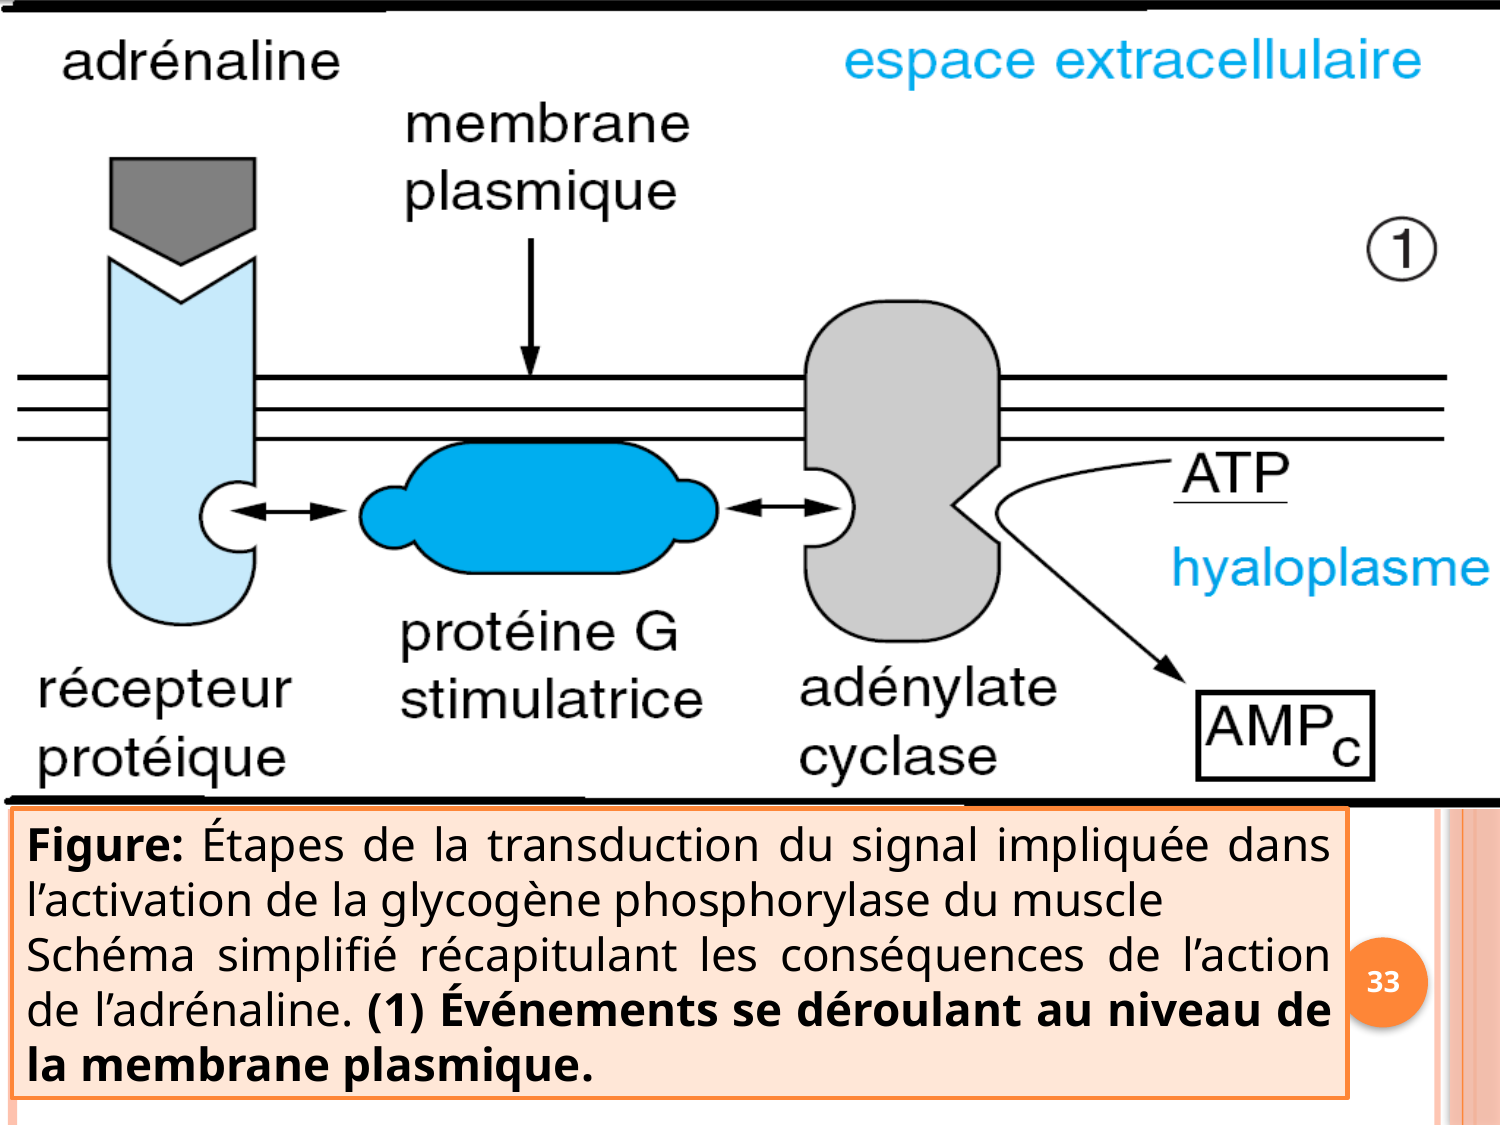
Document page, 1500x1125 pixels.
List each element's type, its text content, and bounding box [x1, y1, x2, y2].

slide_number 33 [1350, 940, 1434, 1027]
picture [0, 0, 1500, 809]
text_box Figure: Étapes de la transduction du signal impliquée dans l’activation de la glycogène phosphorylase du muscle Schéma simplifié récapitulant les conséquences de l’action de l’adrénaline. (1) Événements se déroulant au niveau de la membrane plasmique. [10, 819, 1350, 1100]
